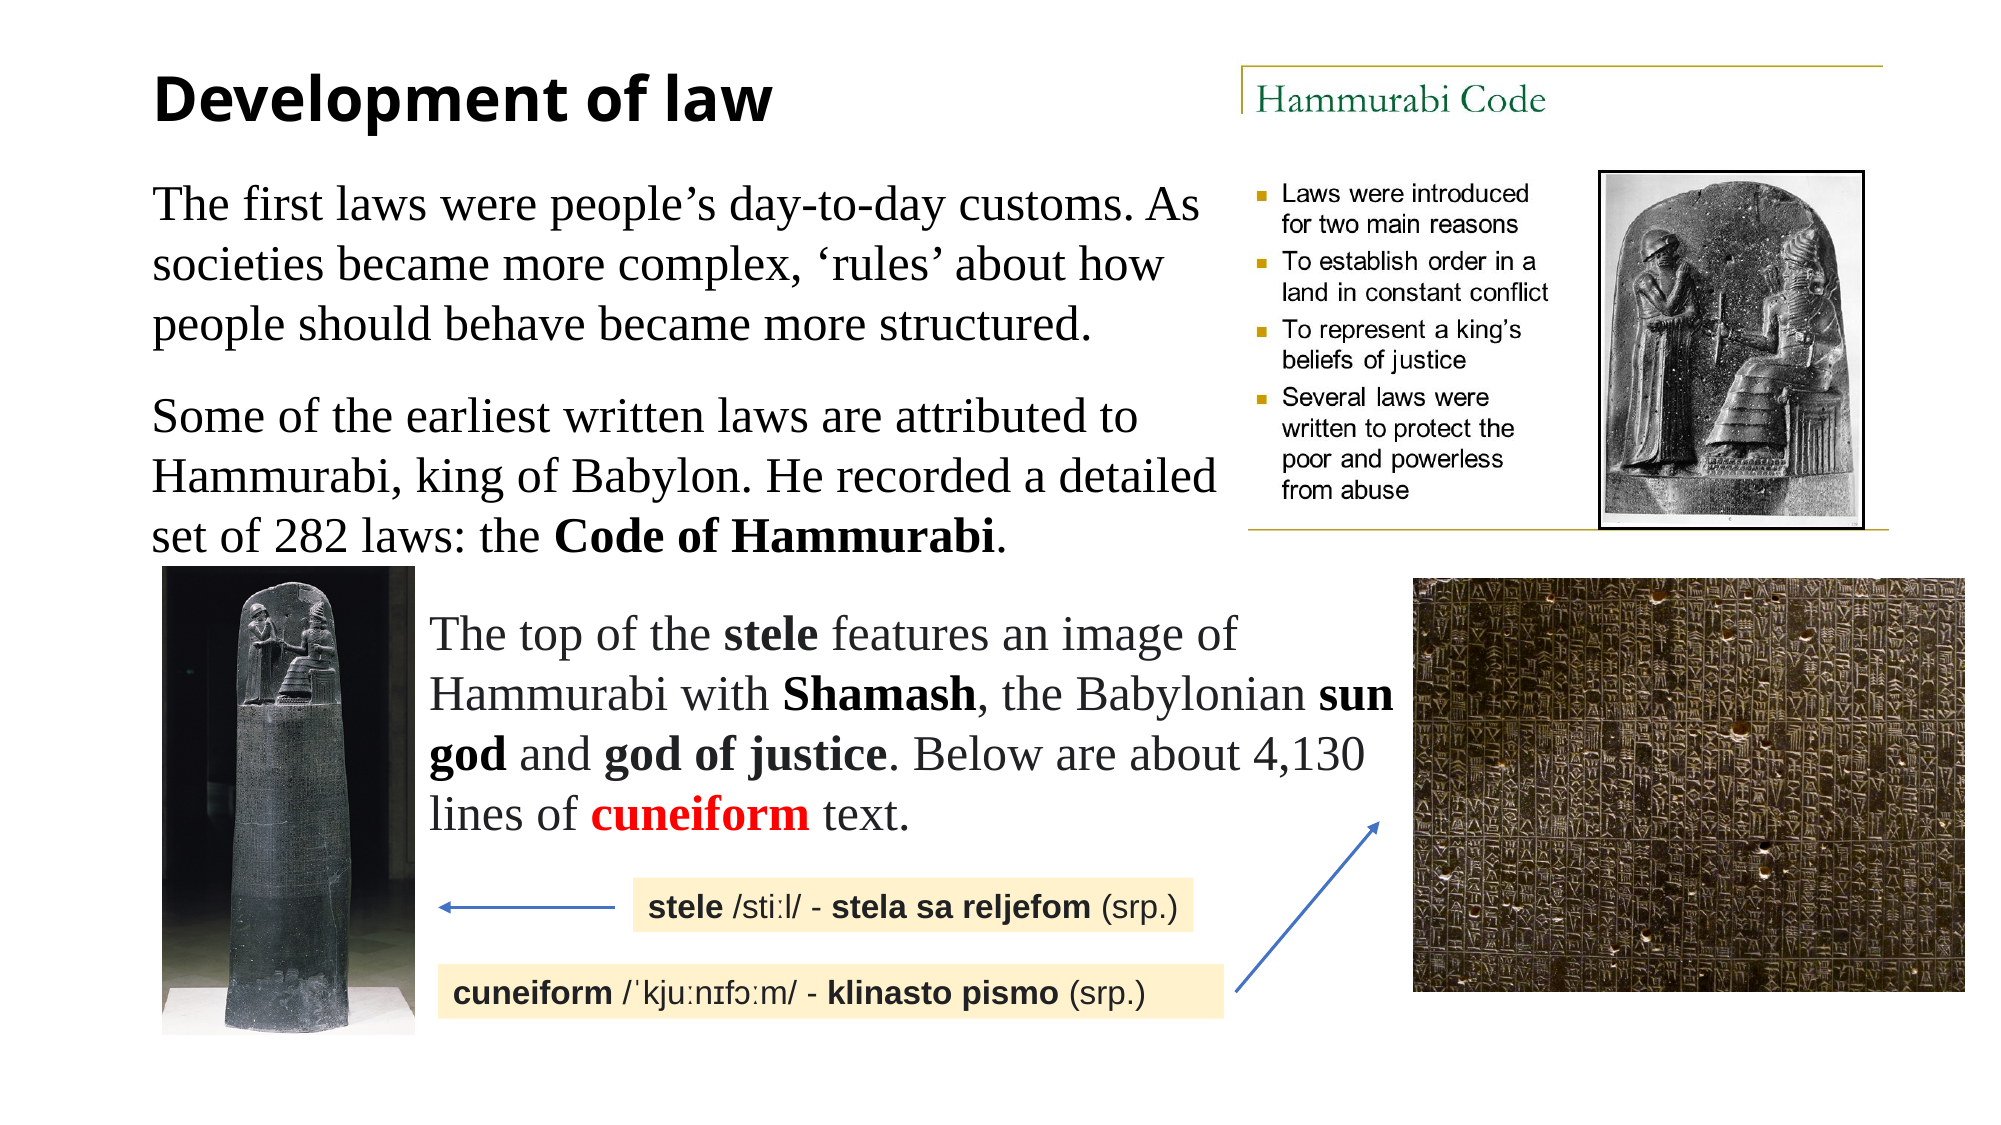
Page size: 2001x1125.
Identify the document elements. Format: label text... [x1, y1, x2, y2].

text_box The top of the stele features an image of Hammurabi with Shamash, the Babylonian sun god and god of justice. Below are about 4,130 lines of cuneiform text. [415, 592, 1412, 848]
text_box stele /stiːl/ - stela sa reljefom (srp.) [633, 877, 1194, 933]
title Development of law [137, 59, 1212, 143]
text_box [1235, 821, 1380, 993]
text_box The first laws were people’s day-to-day customs. As societies became more complex, ‘rules’ about how people should behave became more structured. [137, 163, 1212, 358]
text_box cuneiform /ˈkjuːnɪfɔːm/ - klinasto pismo (srp.) [438, 963, 1225, 1019]
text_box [1412, 577, 1965, 993]
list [1212, 48, 1924, 583]
text_box Some of the earliest written laws are attributed to Hammurabi, king of Babylon. He recorded a detailed set of 282 laws: the Code of Hammurabi. [136, 375, 1212, 570]
picture [162, 566, 415, 1035]
